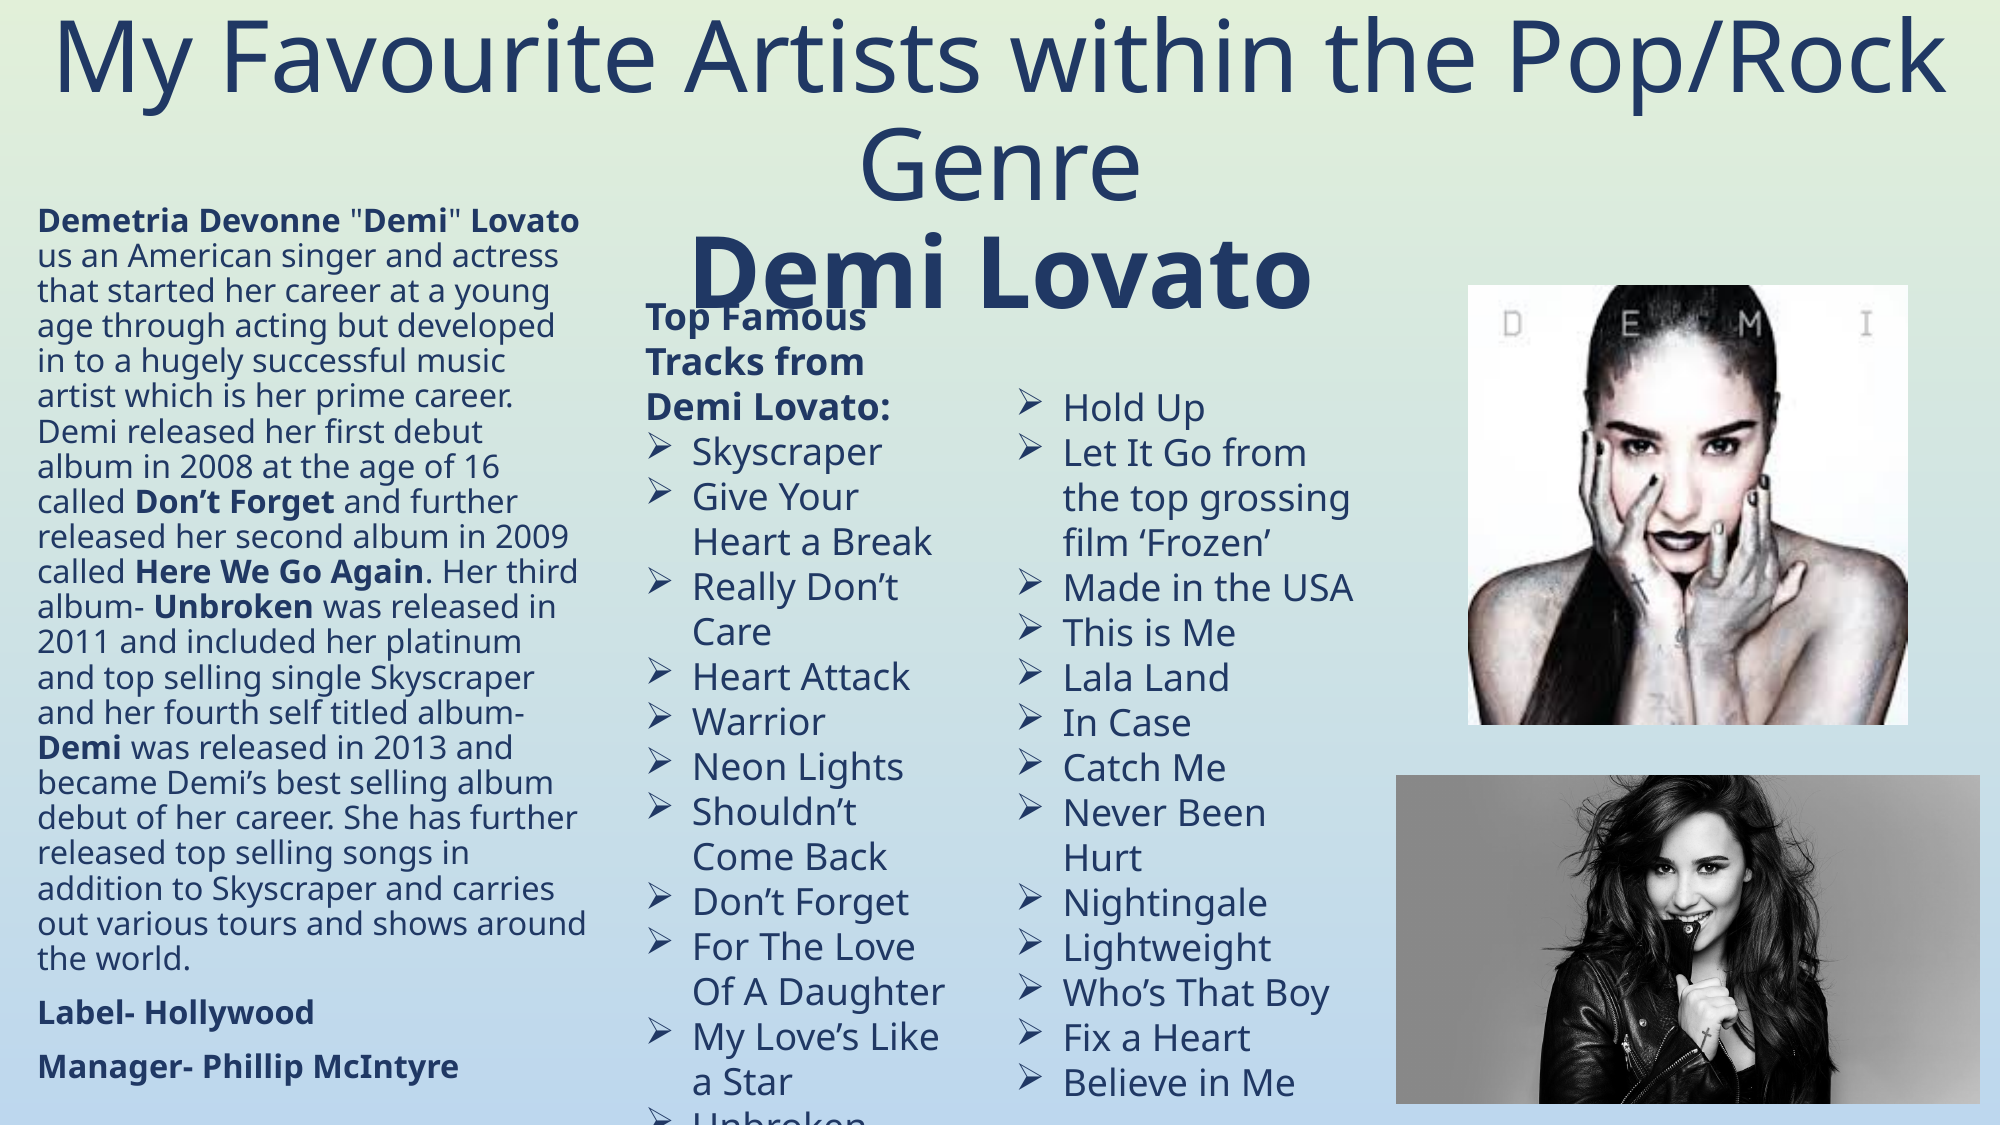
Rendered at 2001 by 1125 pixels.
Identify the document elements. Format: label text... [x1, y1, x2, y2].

list Demetria Devonne "Demi" Lovato us an American singer and actress that started her career at a young age through acting but developed in to a hugely successful music artist which is her prime career. Demi released her first debut album in 2008 at the age of 16 called Don’t Forget and further released her second album in 2009 called Here We Go Again. Her third album- Unbroken was released in 2011 and included her platinum and top selling single Skyscraper and her fourth self titled album- Demi was released in 2013 and became Demi’s best selling album debut of her career. She has further released top selling songs in addition to Skyscraper and carries out various tours and shows around the world. Label- Hollywood Manager- Phillip McIntyre [22, 196, 604, 1104]
text_box Hold Up Let It Go from the top grossing film ‘Frozen’ Made in the USA This is Me Lala Land In Case Catch Me Never Been Hurt Nightingale Lightweight Who’s That Boy Fix a Heart Believe in Me [1000, 376, 1370, 1112]
title My Favourite Artists within the Pop/Rock Genre Demi Lovato [22, 59, 1980, 278]
picture [1468, 285, 1908, 725]
picture [1396, 775, 1980, 1104]
text_box Top Famous Tracks from Demi Lovato: Skyscraper Give Your Heart a Break Really Don’t Care Heart Attack Warrior Neon Lights Shouldn’t Come Back Don’t Forget For The Love Of A Daughter My Love’s Like a Star Unbroken [630, 285, 975, 1125]
